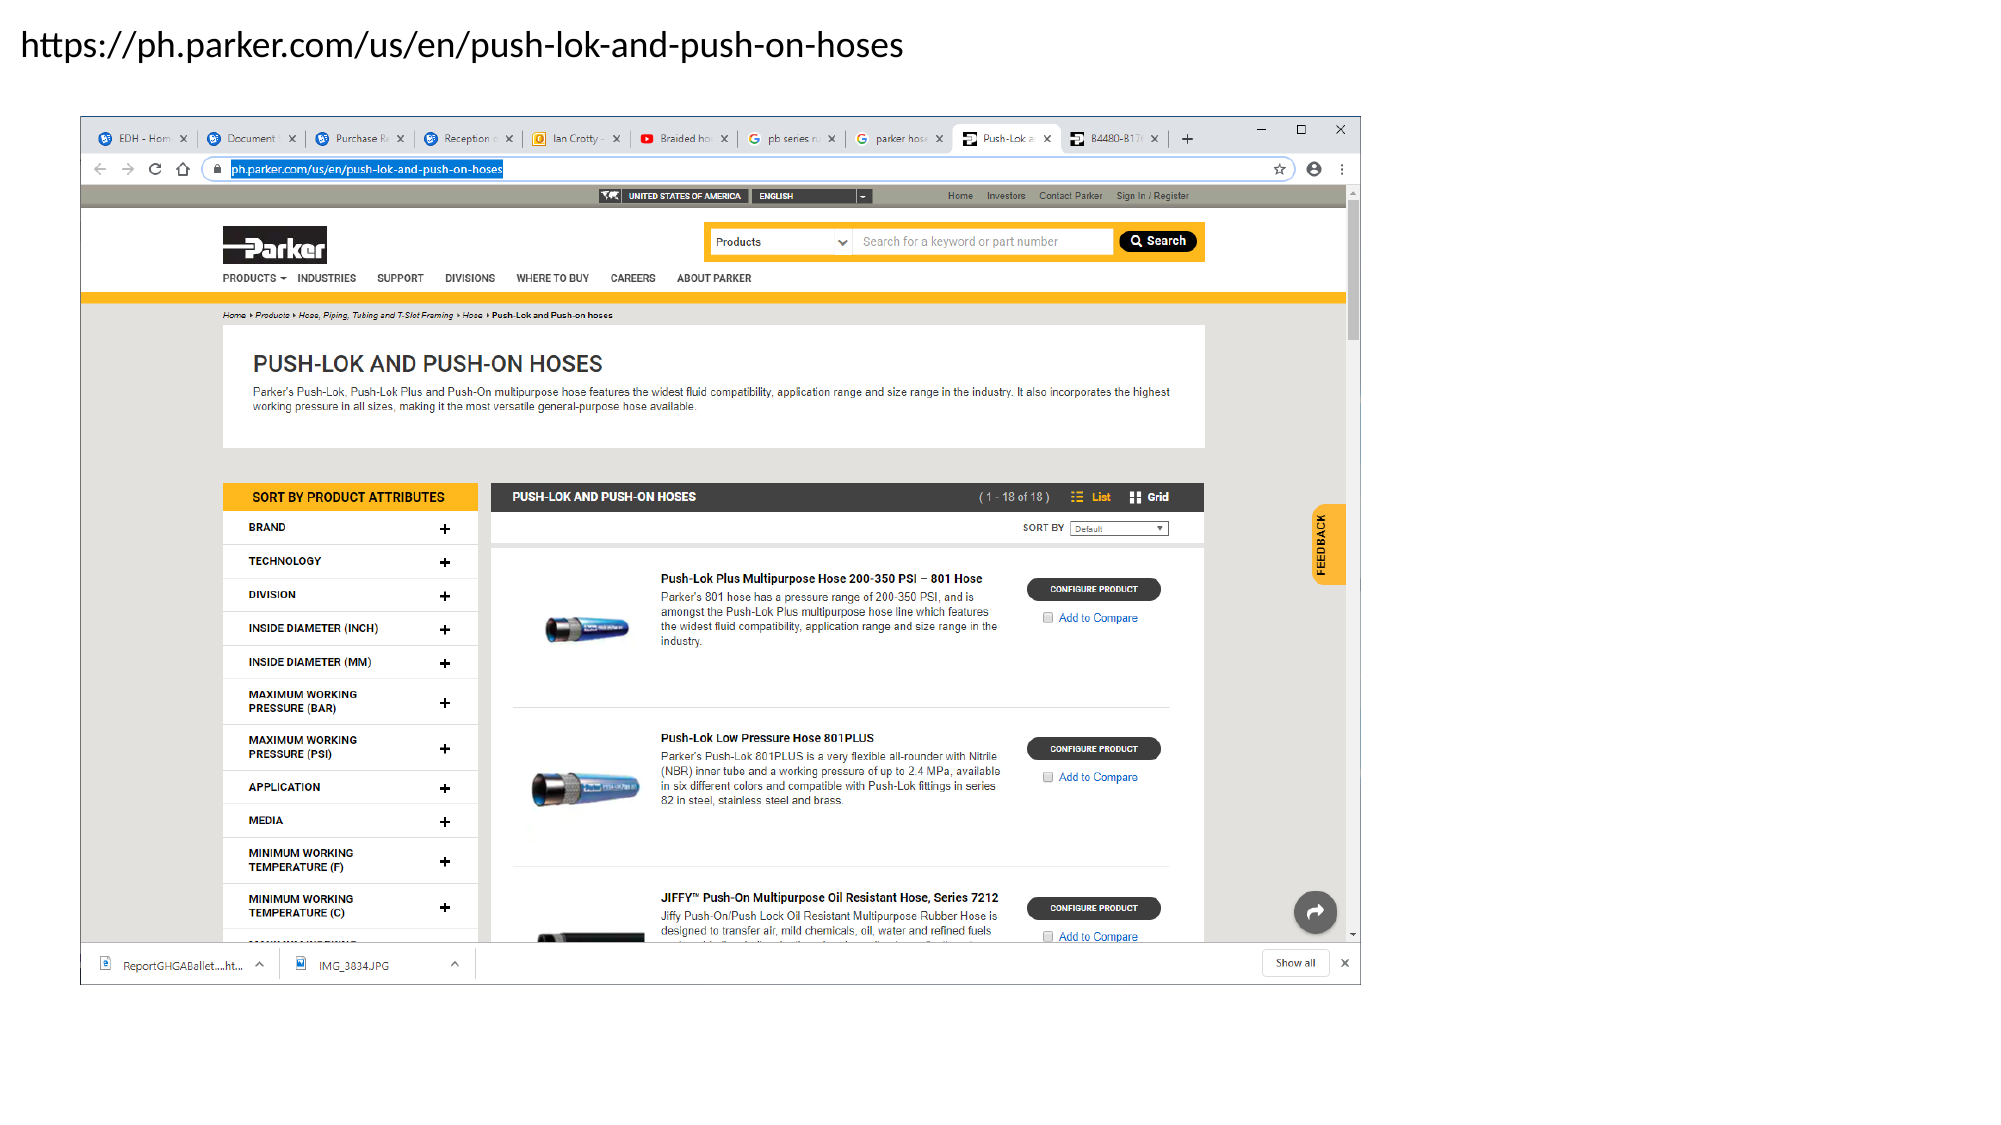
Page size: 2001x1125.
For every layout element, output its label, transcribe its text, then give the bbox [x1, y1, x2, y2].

text_box https://ph.parker.com/us/en/push-lok-and-push-on-hoses [5, 12, 920, 73]
picture [79, 116, 1361, 985]
